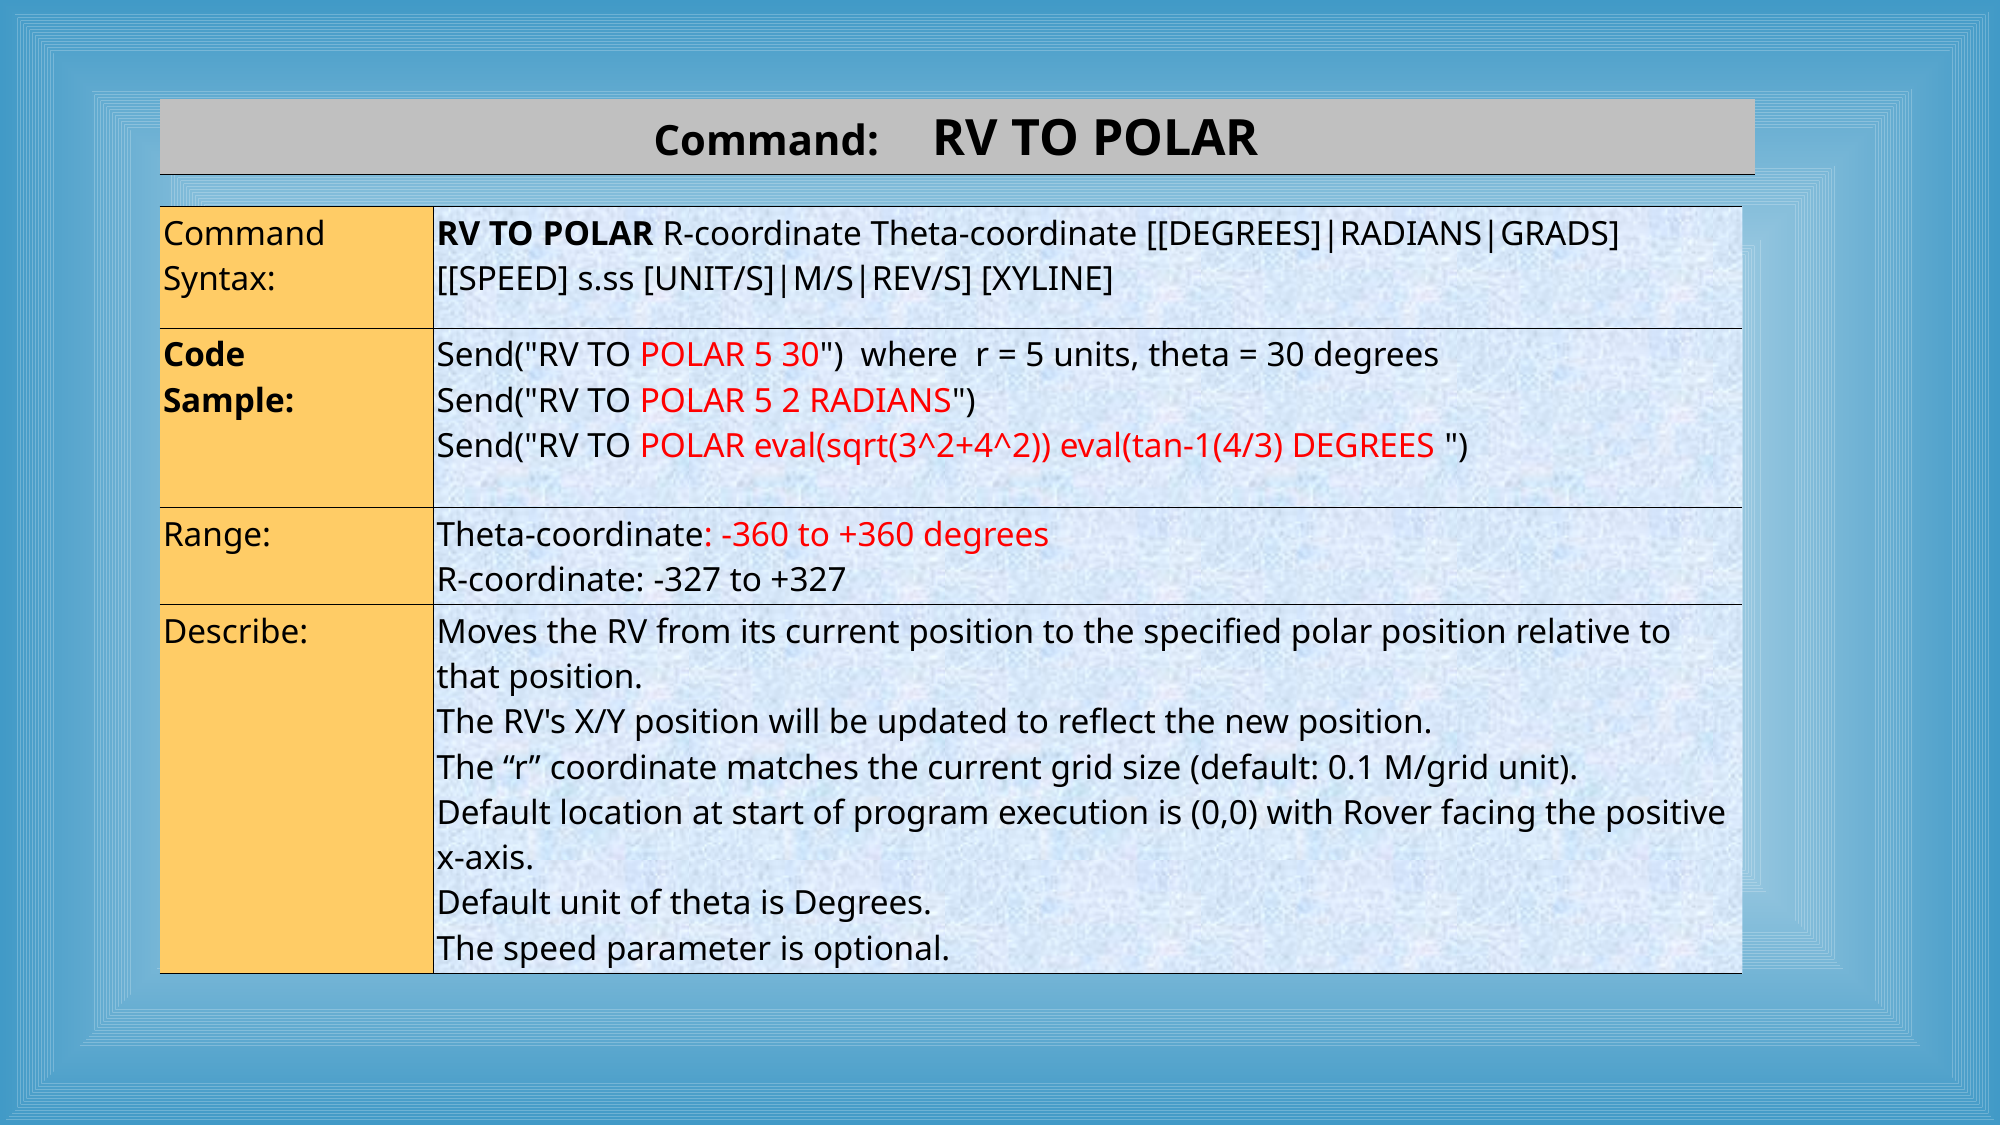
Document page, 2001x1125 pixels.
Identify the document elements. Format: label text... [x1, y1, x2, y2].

table_cell Code Sample: [160, 329, 433, 507]
table_cell Moves the RV from its current position to the specified polar position relative to that position. The RV's X/Y position will be updated to reflect the new position. The “r” coordinate matches the current grid size (default: 0.1 M/grid unit). Default location at start of program execution is (0,0) with Rover facing the positive x-axis. Default unit of theta is Degrees. The speed parameter is optional. [434, 605, 1742, 973]
table_header Command Syntax: [160, 207, 433, 328]
table_cell Theta-coordinate: -360 to +360 degrees R-coordinate: -327 to +327 [434, 508, 1742, 604]
table_cell Send("RV TO POLAR 5 30") where r = 5 units, theta = 30 degrees Send("RV TO POLAR 5 2 RADIANS") Send("RV TO POLAR eval(sqrt(3^2+4^2)) eval(tan-1(4/3) DEGREES ") [434, 329, 1742, 507]
table_header RV TO POLAR R-coordinate Theta-coordinate [[DEGREES]|RADIANS|GRADS] [[SPEED] s.ss [UNIT/S]|M/S|REV/S] [XYLINE] [434, 207, 1742, 328]
table_cell Describe: [160, 605, 433, 973]
table_cell Range: [160, 508, 433, 604]
table_header Command: RV TO POLAR [160, 99, 1755, 174]
